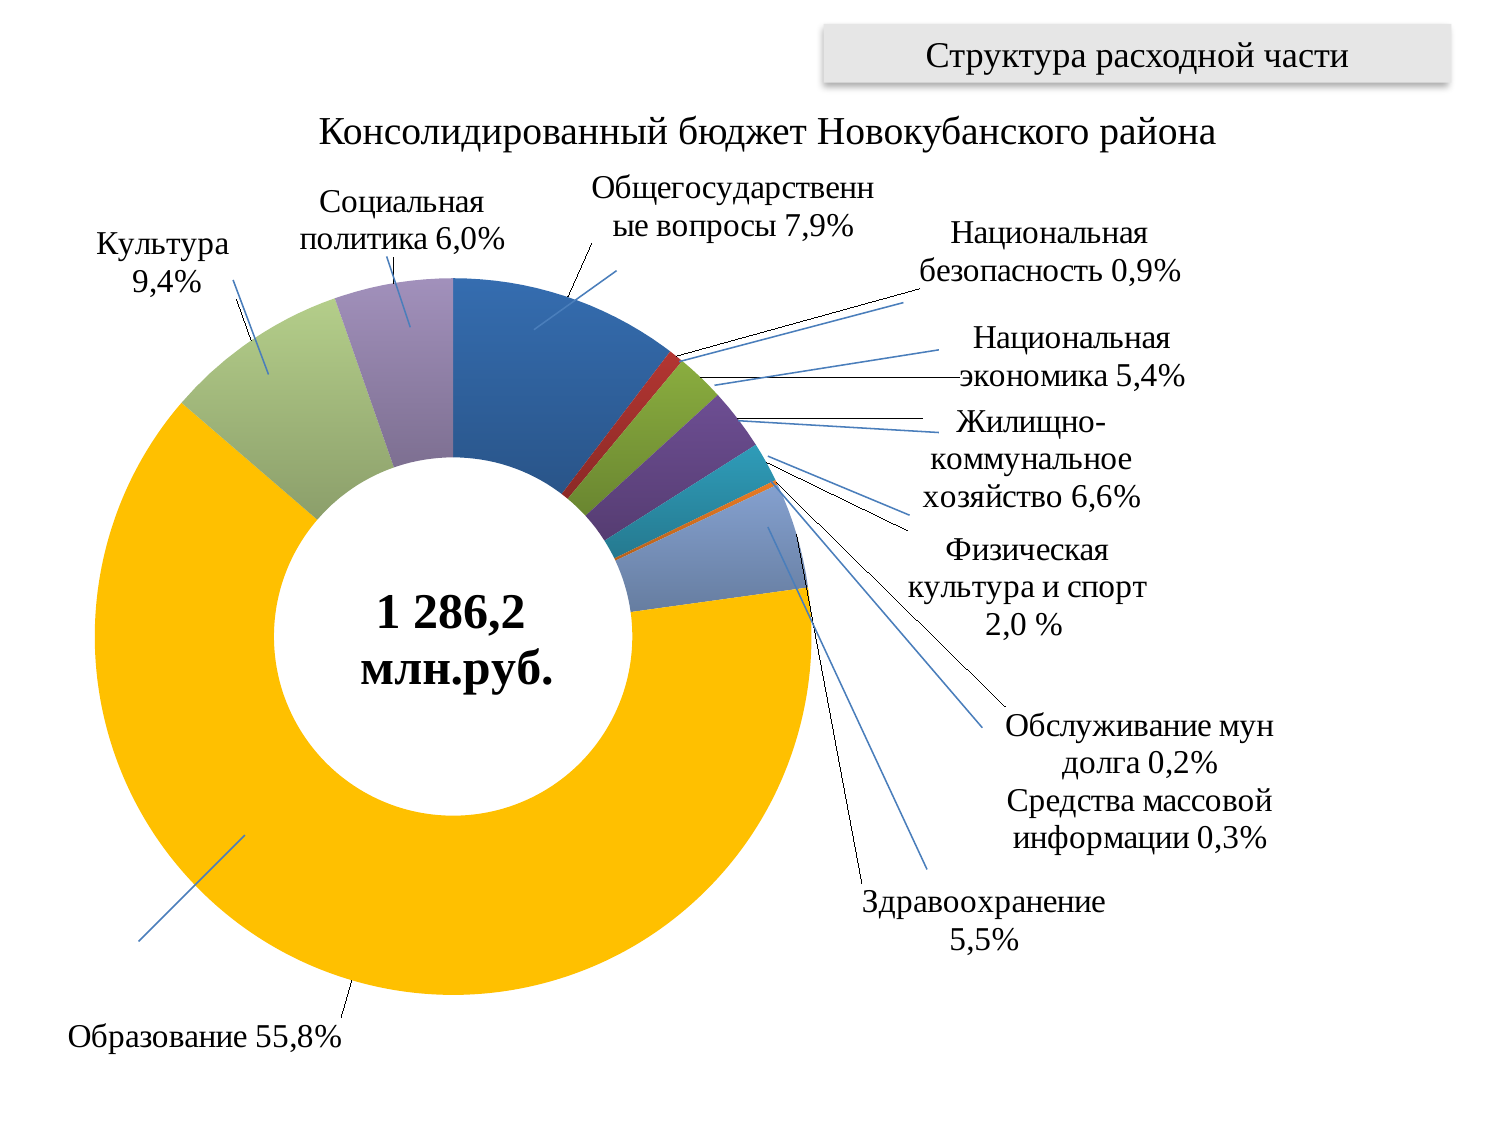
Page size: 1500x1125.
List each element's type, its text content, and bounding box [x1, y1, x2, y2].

title Структура расходной части [823, 23, 1452, 83]
text_box Консолидированный бюджет Новокубанского района [295, 96, 1241, 164]
chart [57, 166, 1479, 1087]
